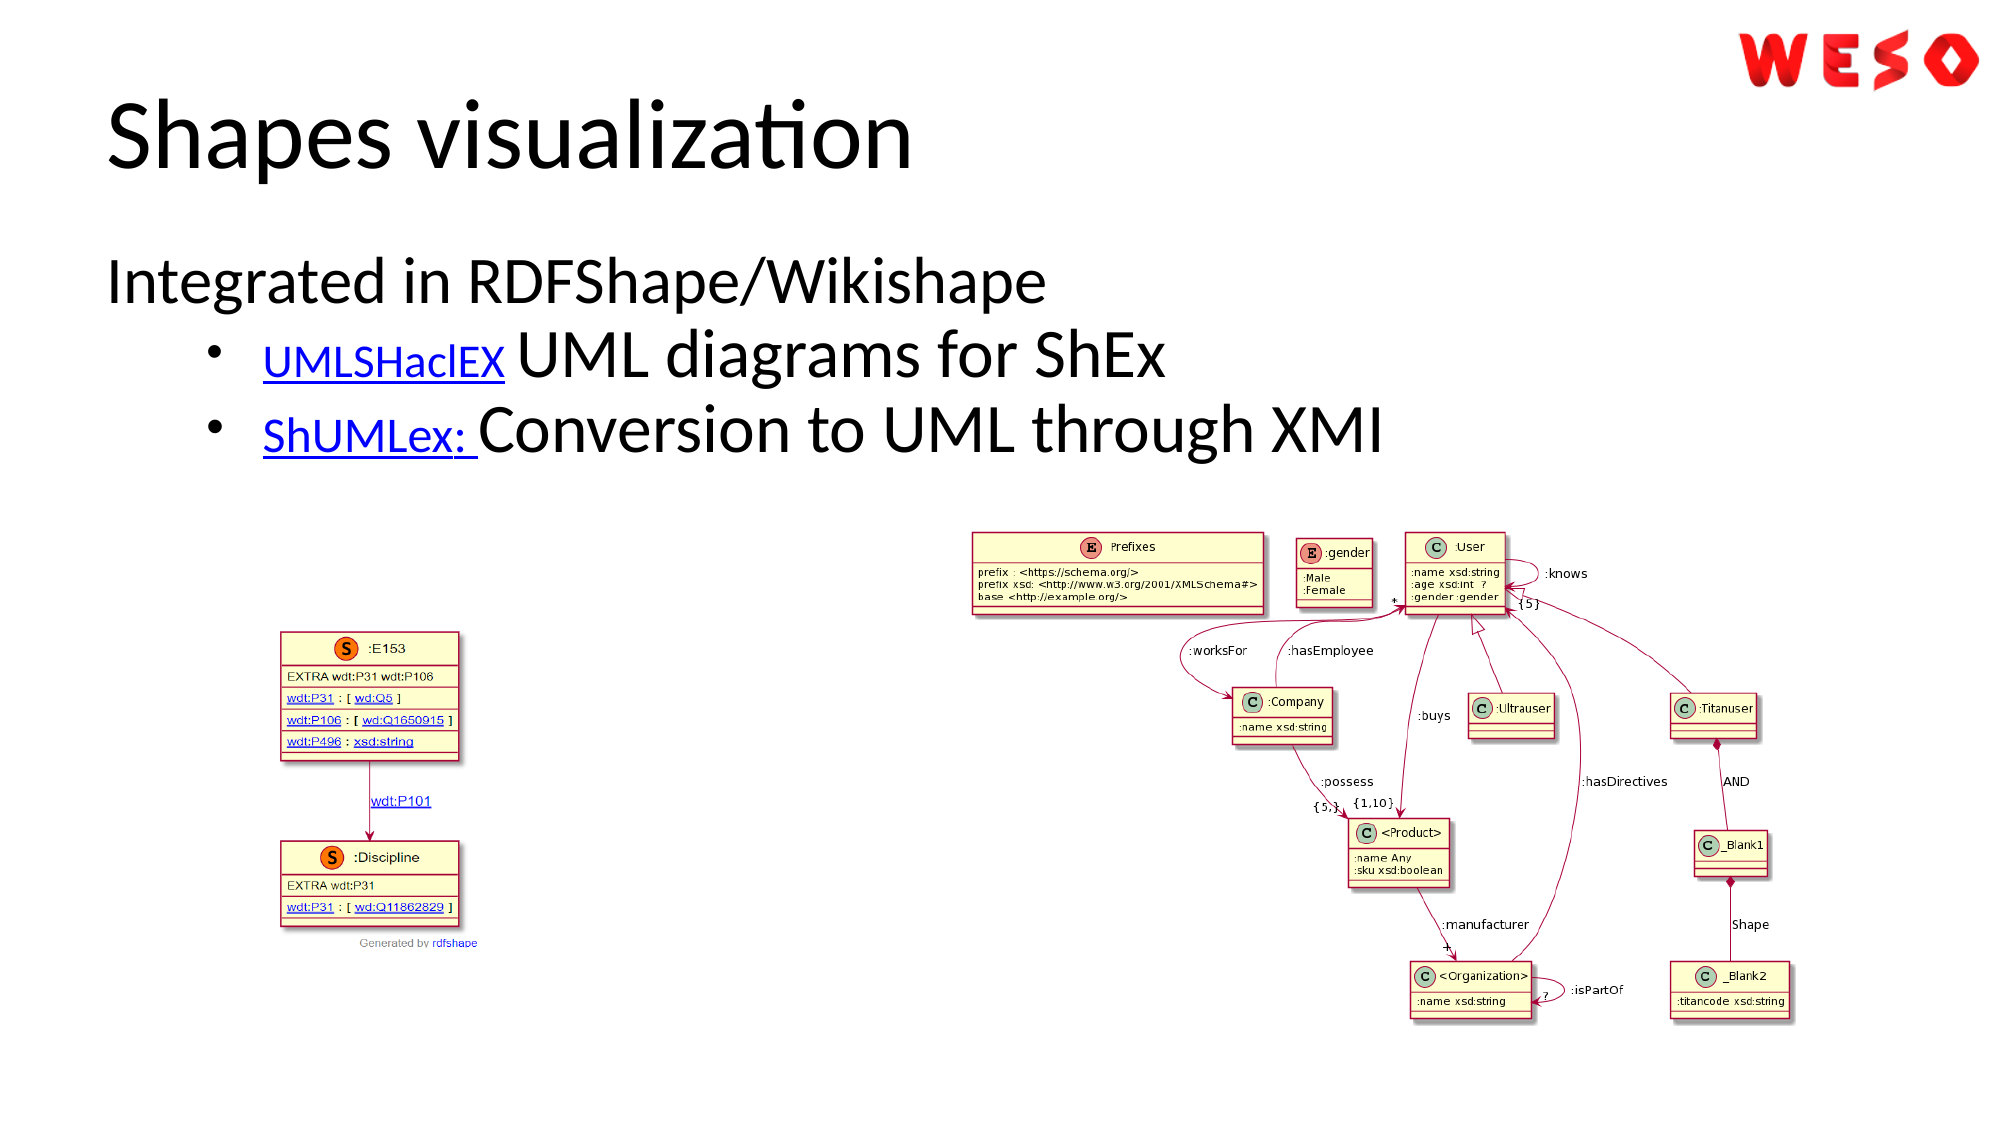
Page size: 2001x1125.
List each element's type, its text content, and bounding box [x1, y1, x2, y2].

picture [1735, 0, 1984, 186]
title Shapes visualization [83, 67, 1888, 216]
list Integrated in RDFShape/Wikishape UMLSHaclEX UML diagrams for ShEx ShUMLex: Conversion to UML through XMI [83, 231, 1868, 457]
picture [265, 622, 535, 955]
picture [965, 525, 1801, 1030]
